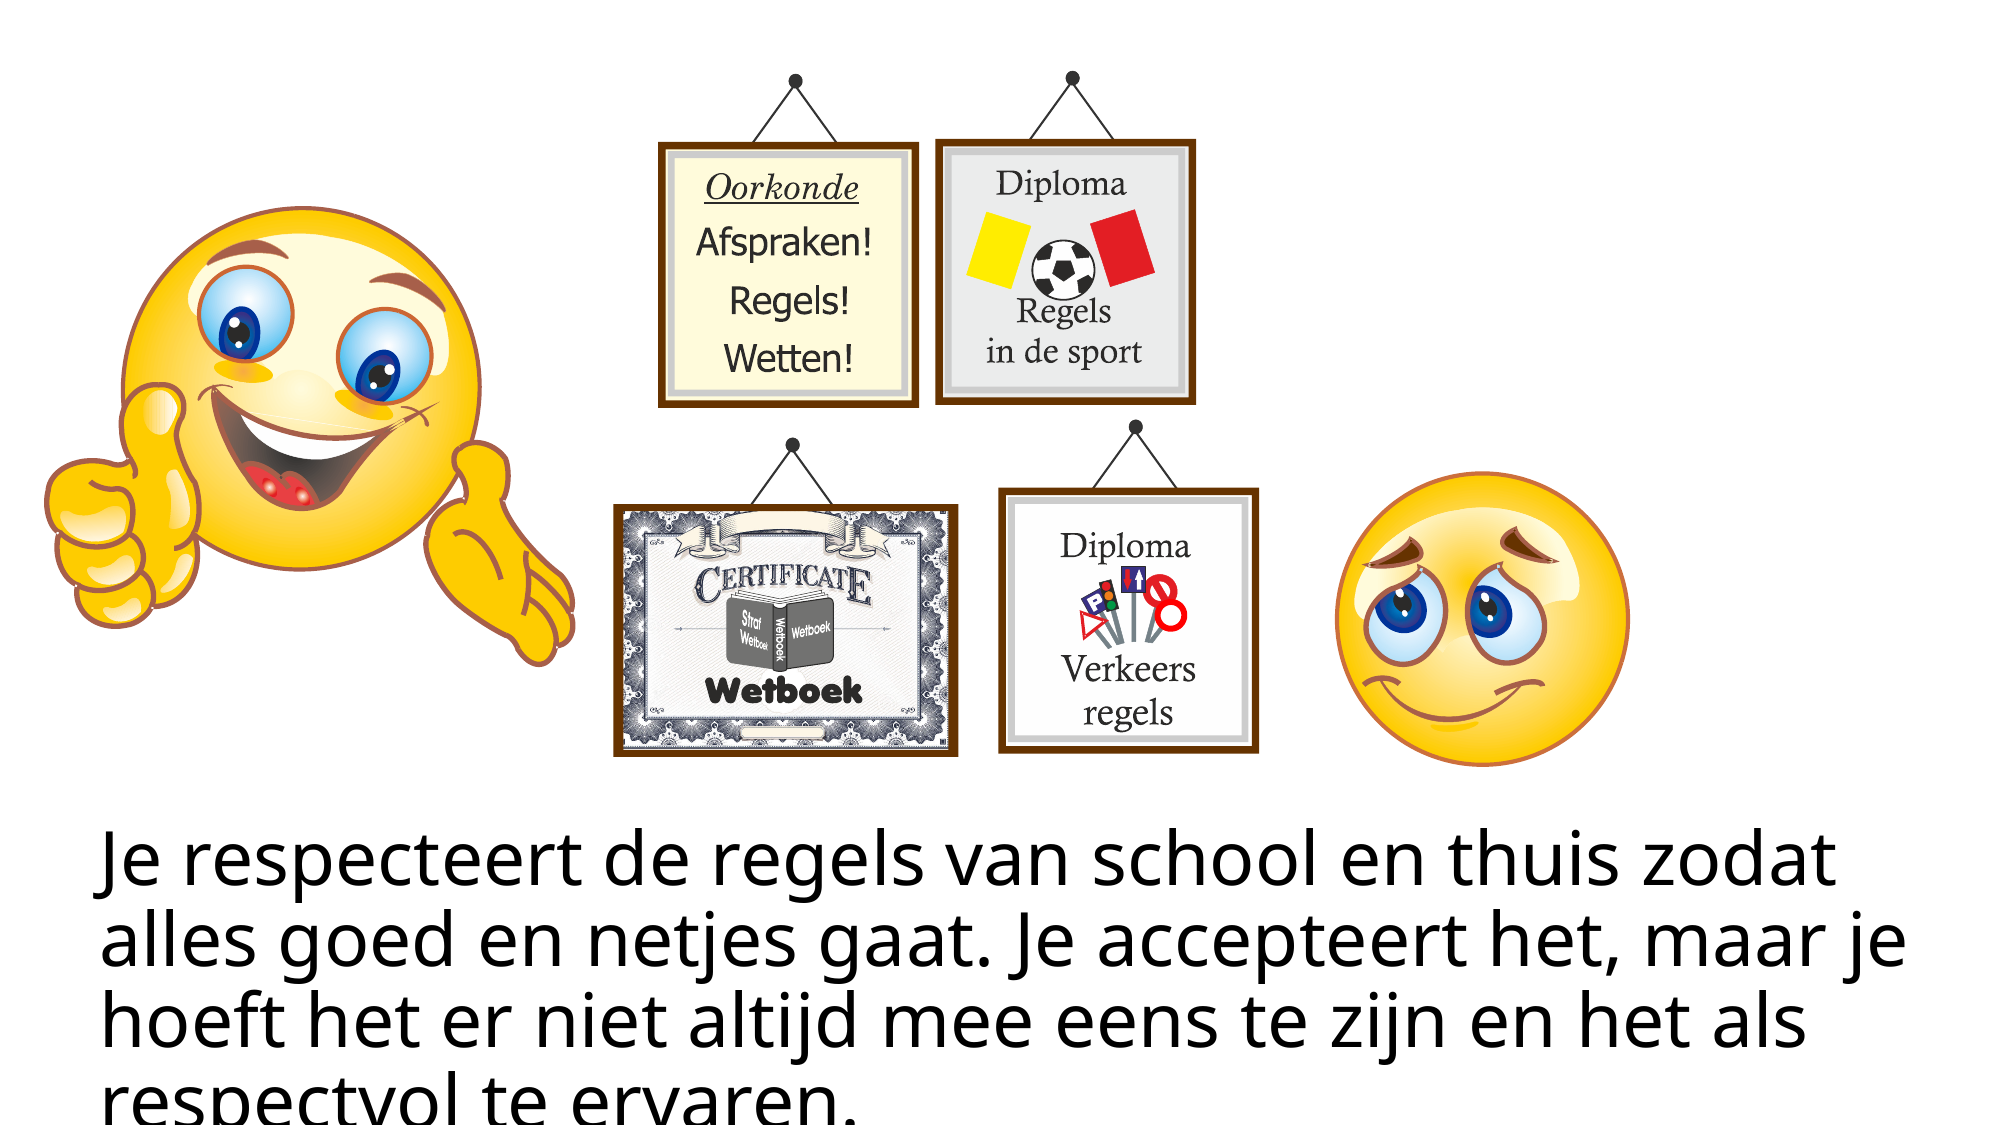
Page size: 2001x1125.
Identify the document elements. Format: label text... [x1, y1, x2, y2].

picture [613, 70, 1260, 757]
picture [1334, 471, 1631, 767]
text_box Je respecteert de regels van school en thuis zodat alles goed en netjes gaat. Je accepteert het, maar je hoeft het er niet altijd mee eens te zijn en het als respectvol te ervaren. [84, 813, 1964, 1125]
picture [43, 206, 576, 668]
